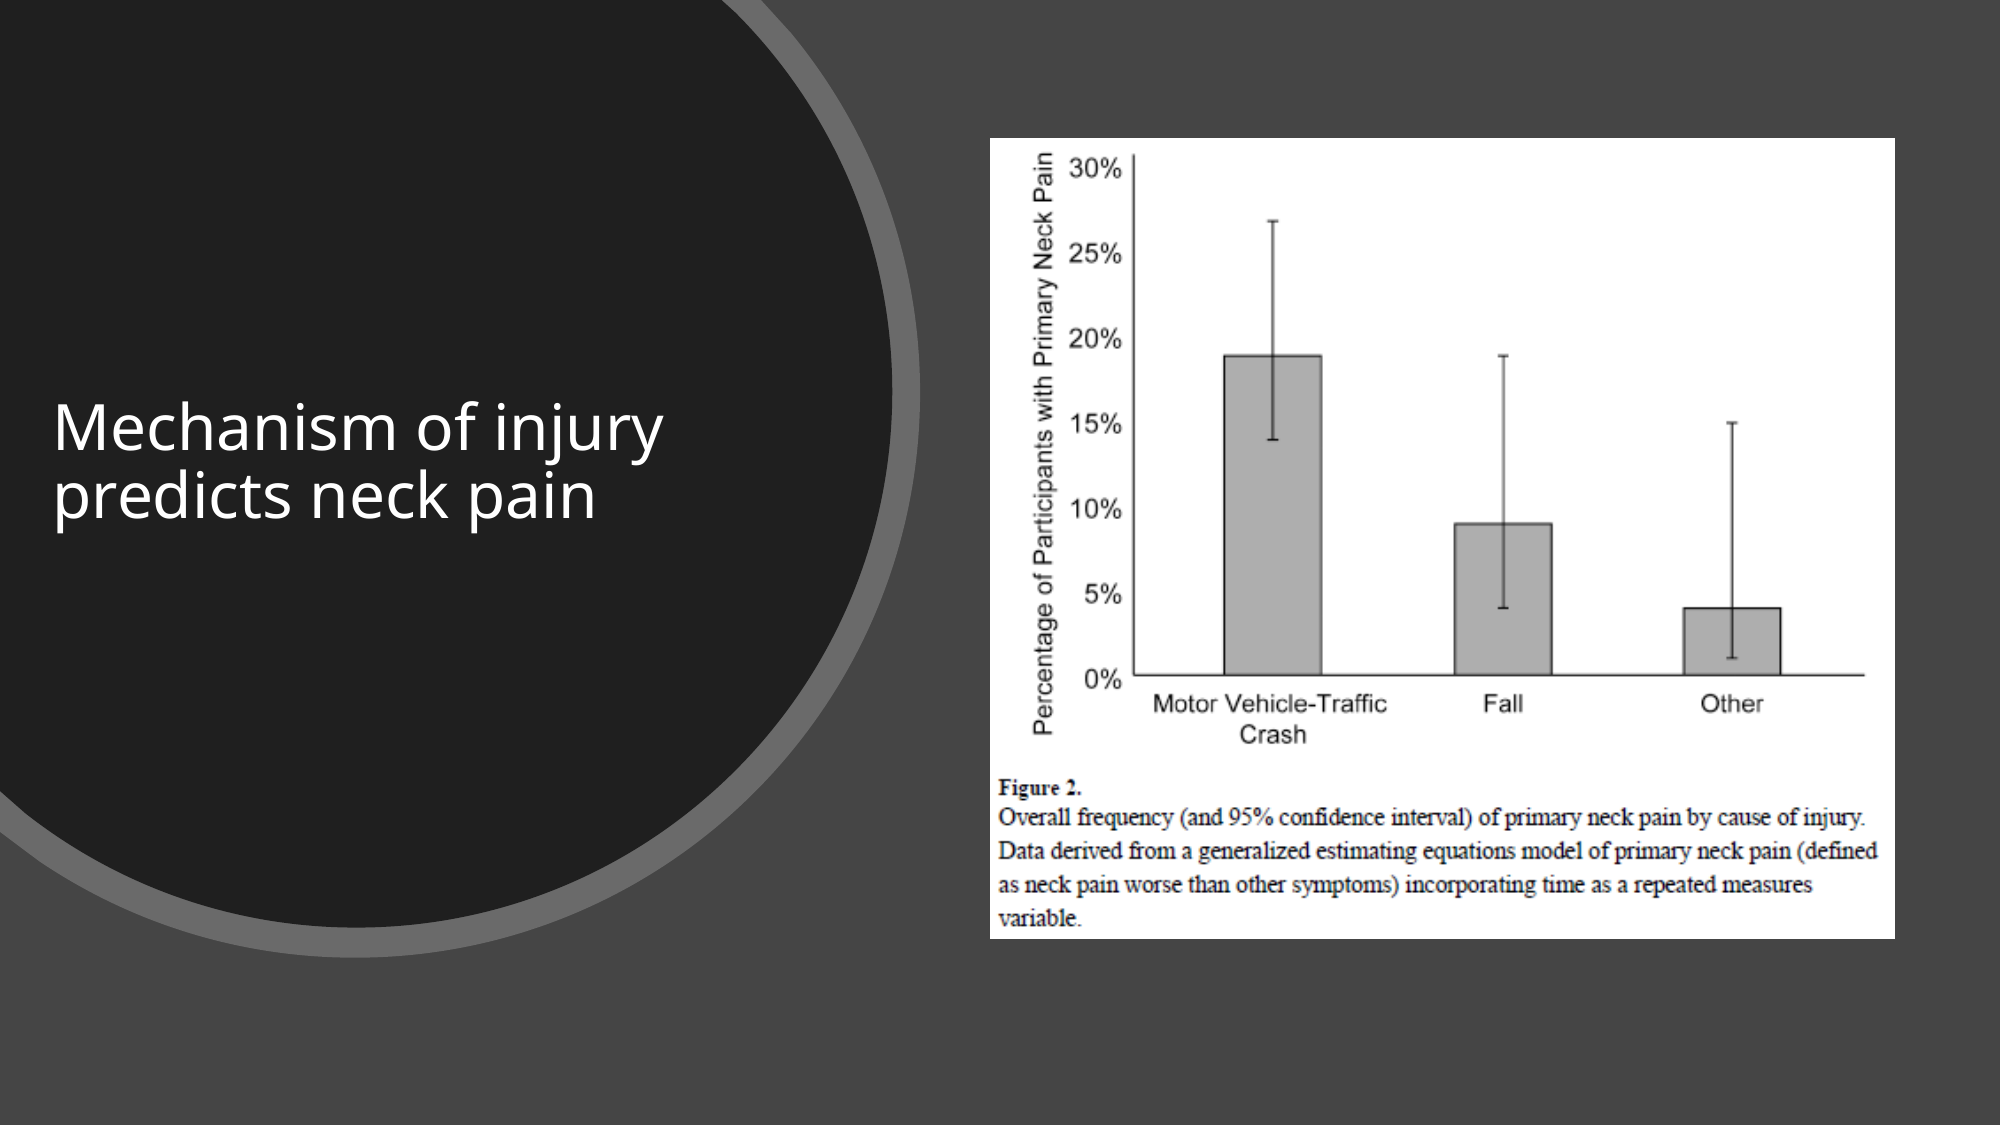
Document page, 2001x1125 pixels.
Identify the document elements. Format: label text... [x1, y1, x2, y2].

picture [990, 138, 1895, 939]
text_box [0, 0, 894, 929]
text_box [0, 0, 922, 959]
title Mechanism of injury predicts neck pain [37, 378, 704, 550]
